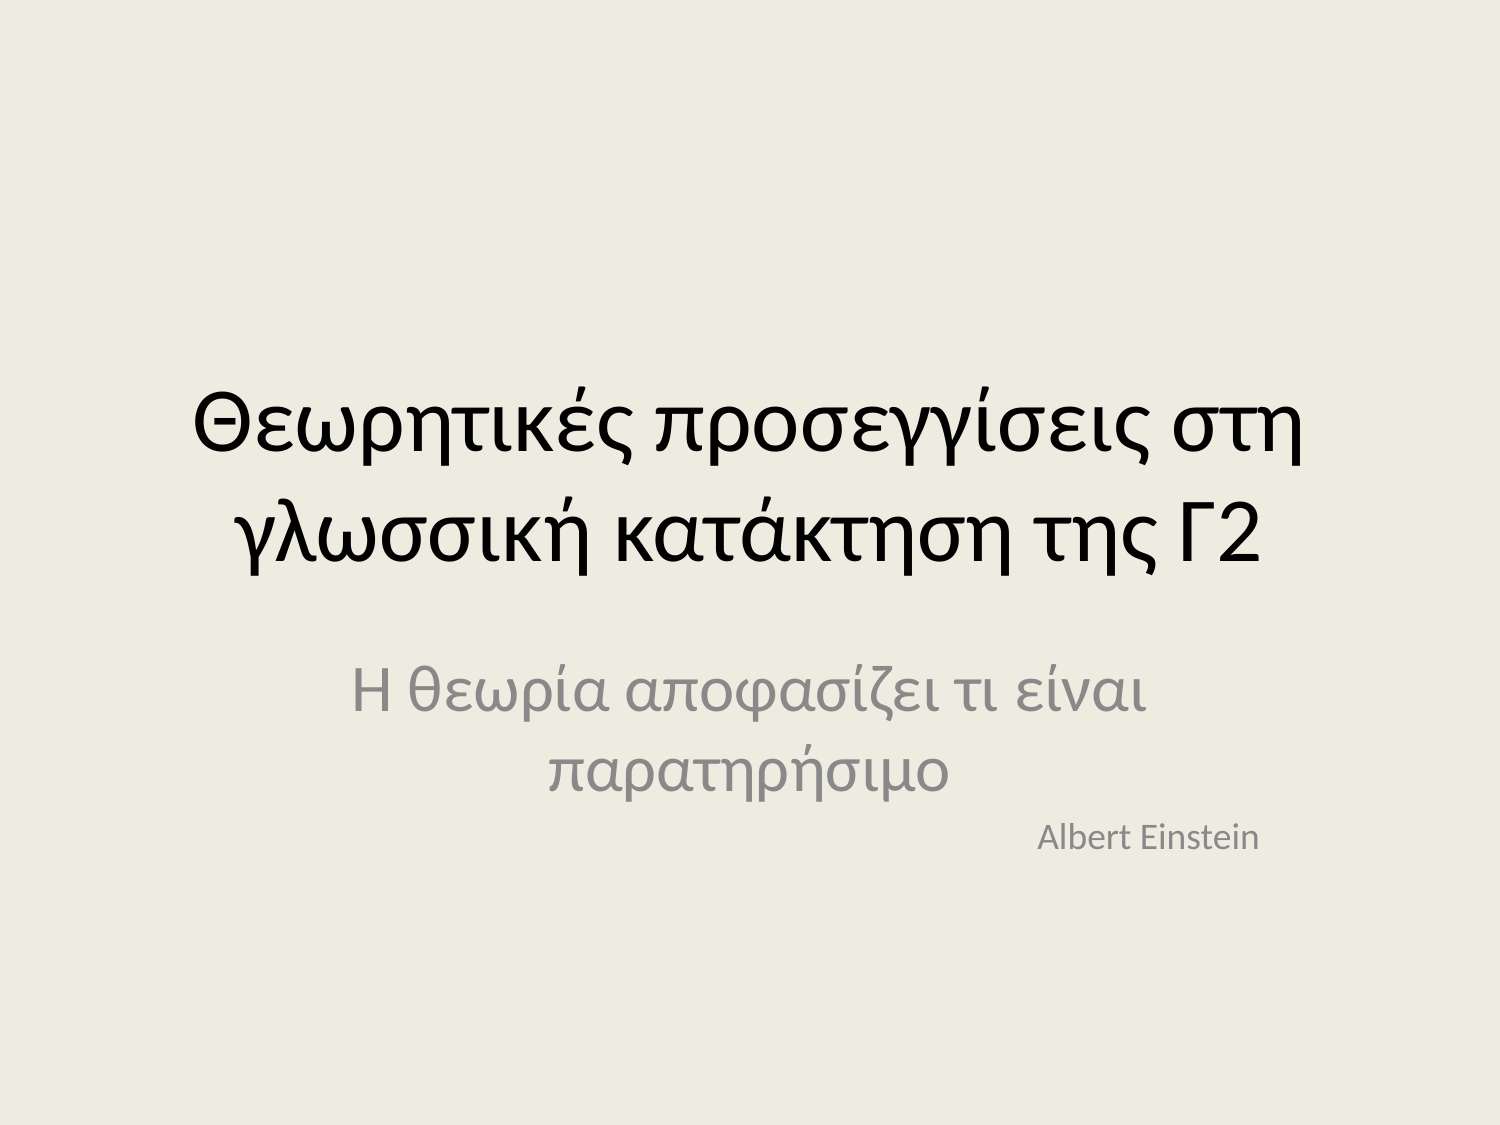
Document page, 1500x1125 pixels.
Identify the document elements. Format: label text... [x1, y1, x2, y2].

subtitle Η θεωρία αποφασίζει τι είναι παρατηρήσιμο Albert Einstein [225, 637, 1275, 925]
title Θεωρητικές προσεγγίσεις στη γλωσσική κατάκτηση της Γ2 [112, 349, 1388, 591]
